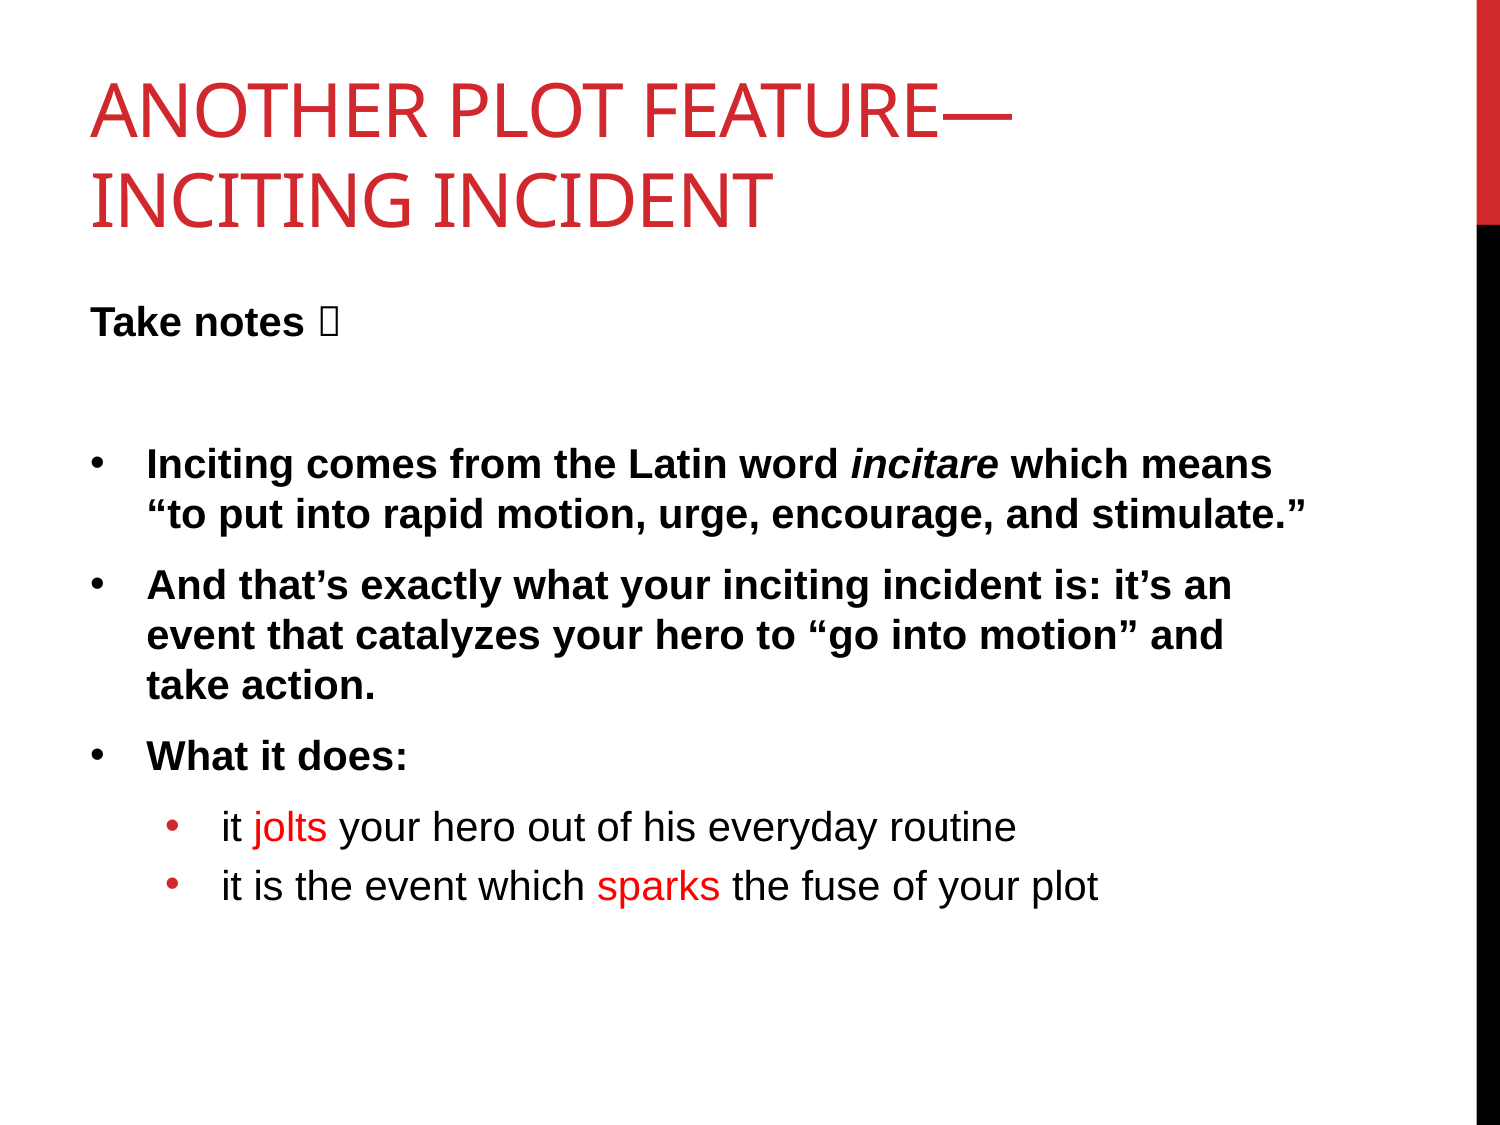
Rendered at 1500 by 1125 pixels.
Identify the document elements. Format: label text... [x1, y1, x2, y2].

list Take notes  Inciting comes from the Latin word incitare which means “to put into rapid motion, urge, encourage, and stimulate.” And that’s exactly what your inciting incident is: it’s an event that catalyzes your hero to “go into motion” and take action. What it does: it jolts your hero out of his everyday routine it is the event which sparks the fuse of your plot [75, 287, 1325, 1005]
title ANOTHER plot Feature—Inciting Incident [75, 25, 1228, 250]
